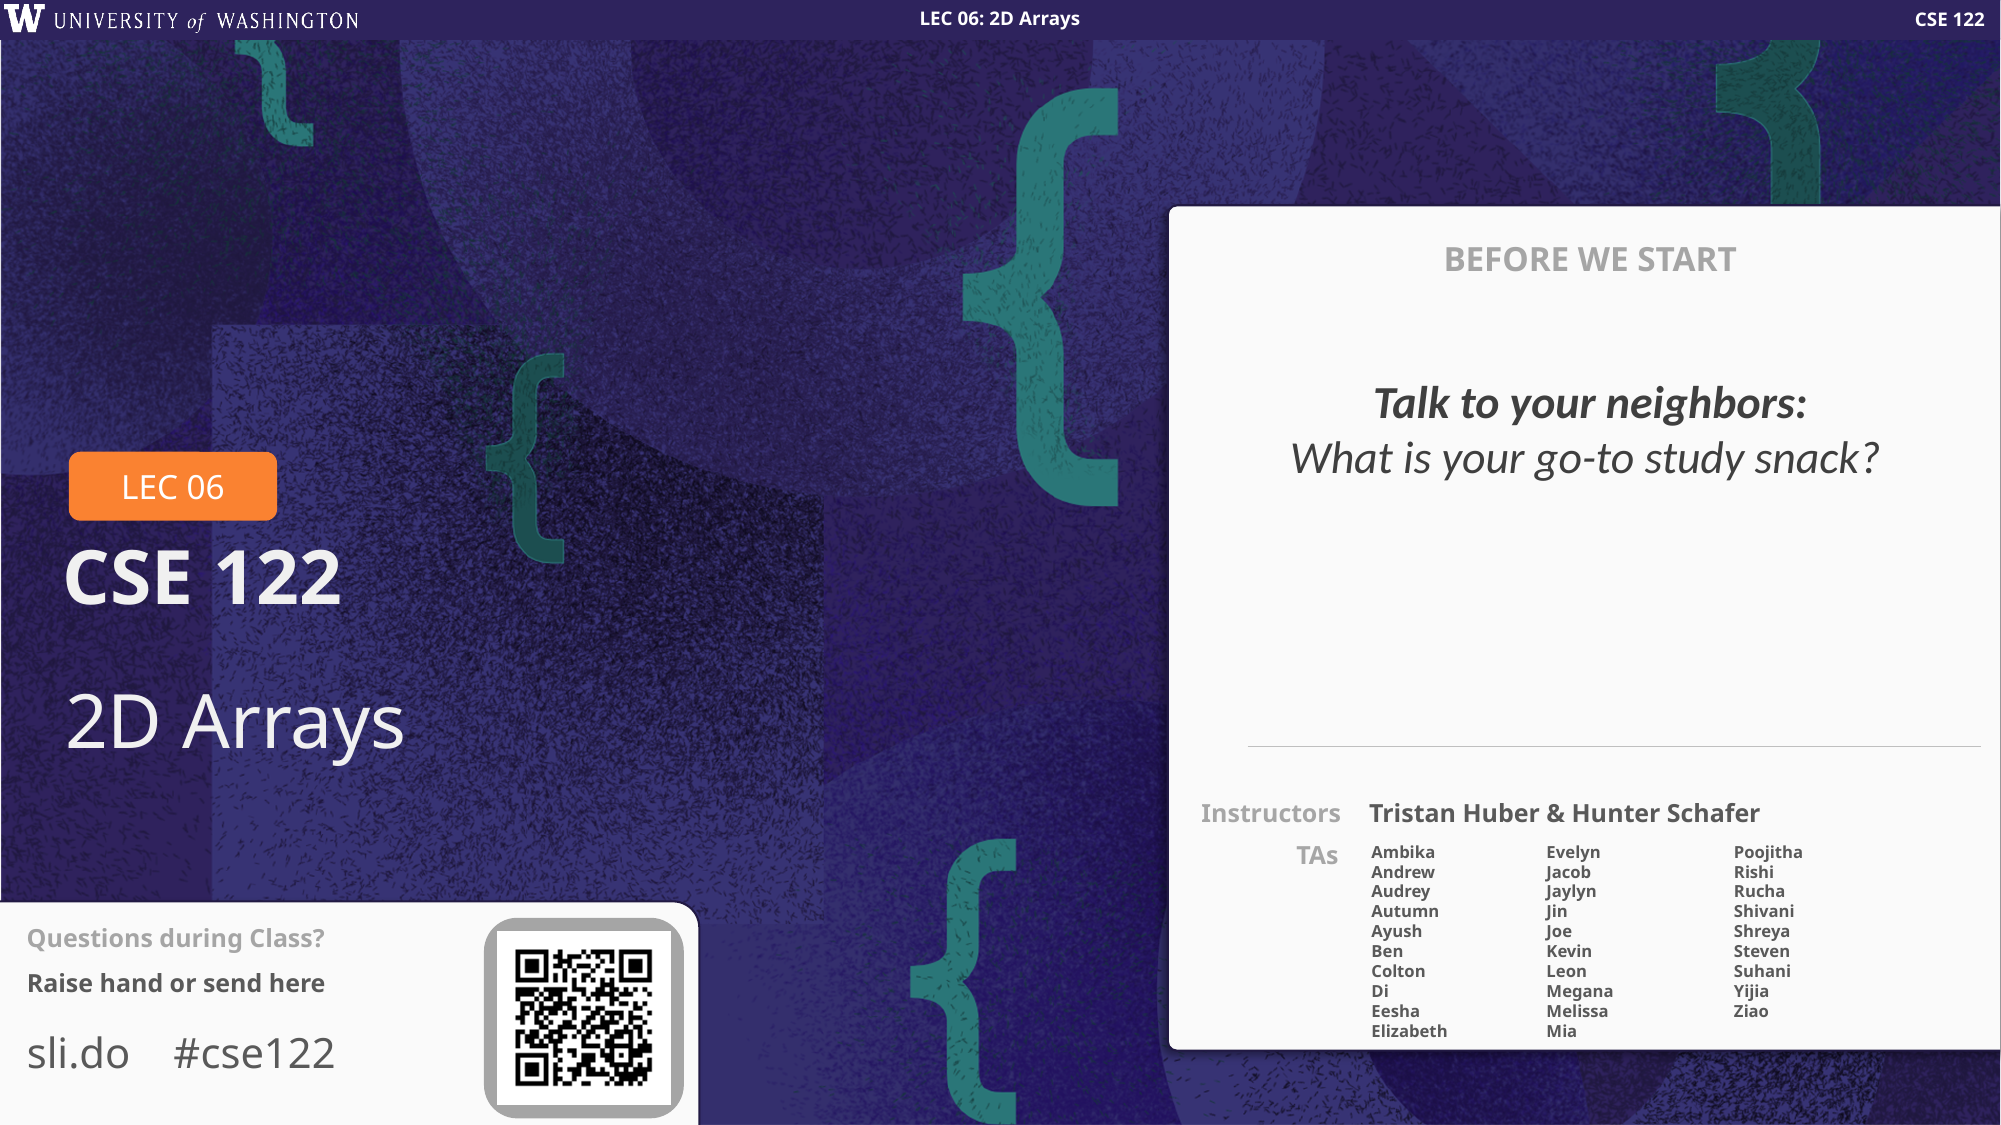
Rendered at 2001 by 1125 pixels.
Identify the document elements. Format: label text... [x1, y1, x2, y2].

picture [497, 998, 671, 1105]
text_box BEFORE WE START [1210, 230, 1971, 286]
text_box Talk to your neighbors: What is your go-to study snack? [1223, 364, 1958, 490]
title 2D Arrays [50, 676, 1132, 998]
picture [0, 40, 2001, 1125]
picture [4, 4, 358, 33]
